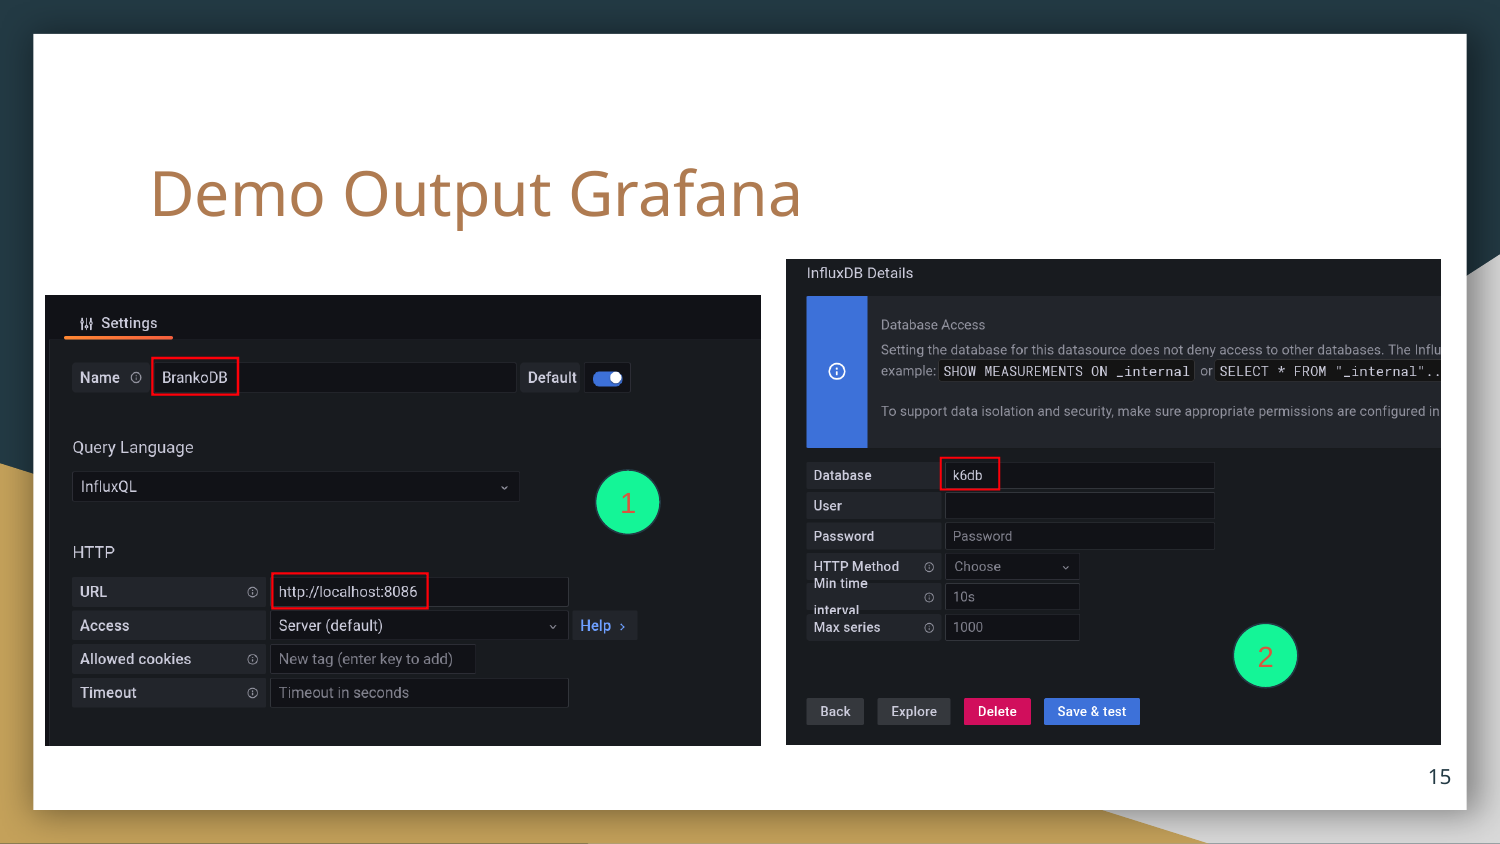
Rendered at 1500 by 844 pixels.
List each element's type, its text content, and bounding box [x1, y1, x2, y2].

slide_number ‹#› [1376, 745, 1467, 810]
picture [45, 295, 761, 746]
picture [785, 258, 1441, 746]
title Demo Output Grafana [134, 138, 1366, 296]
